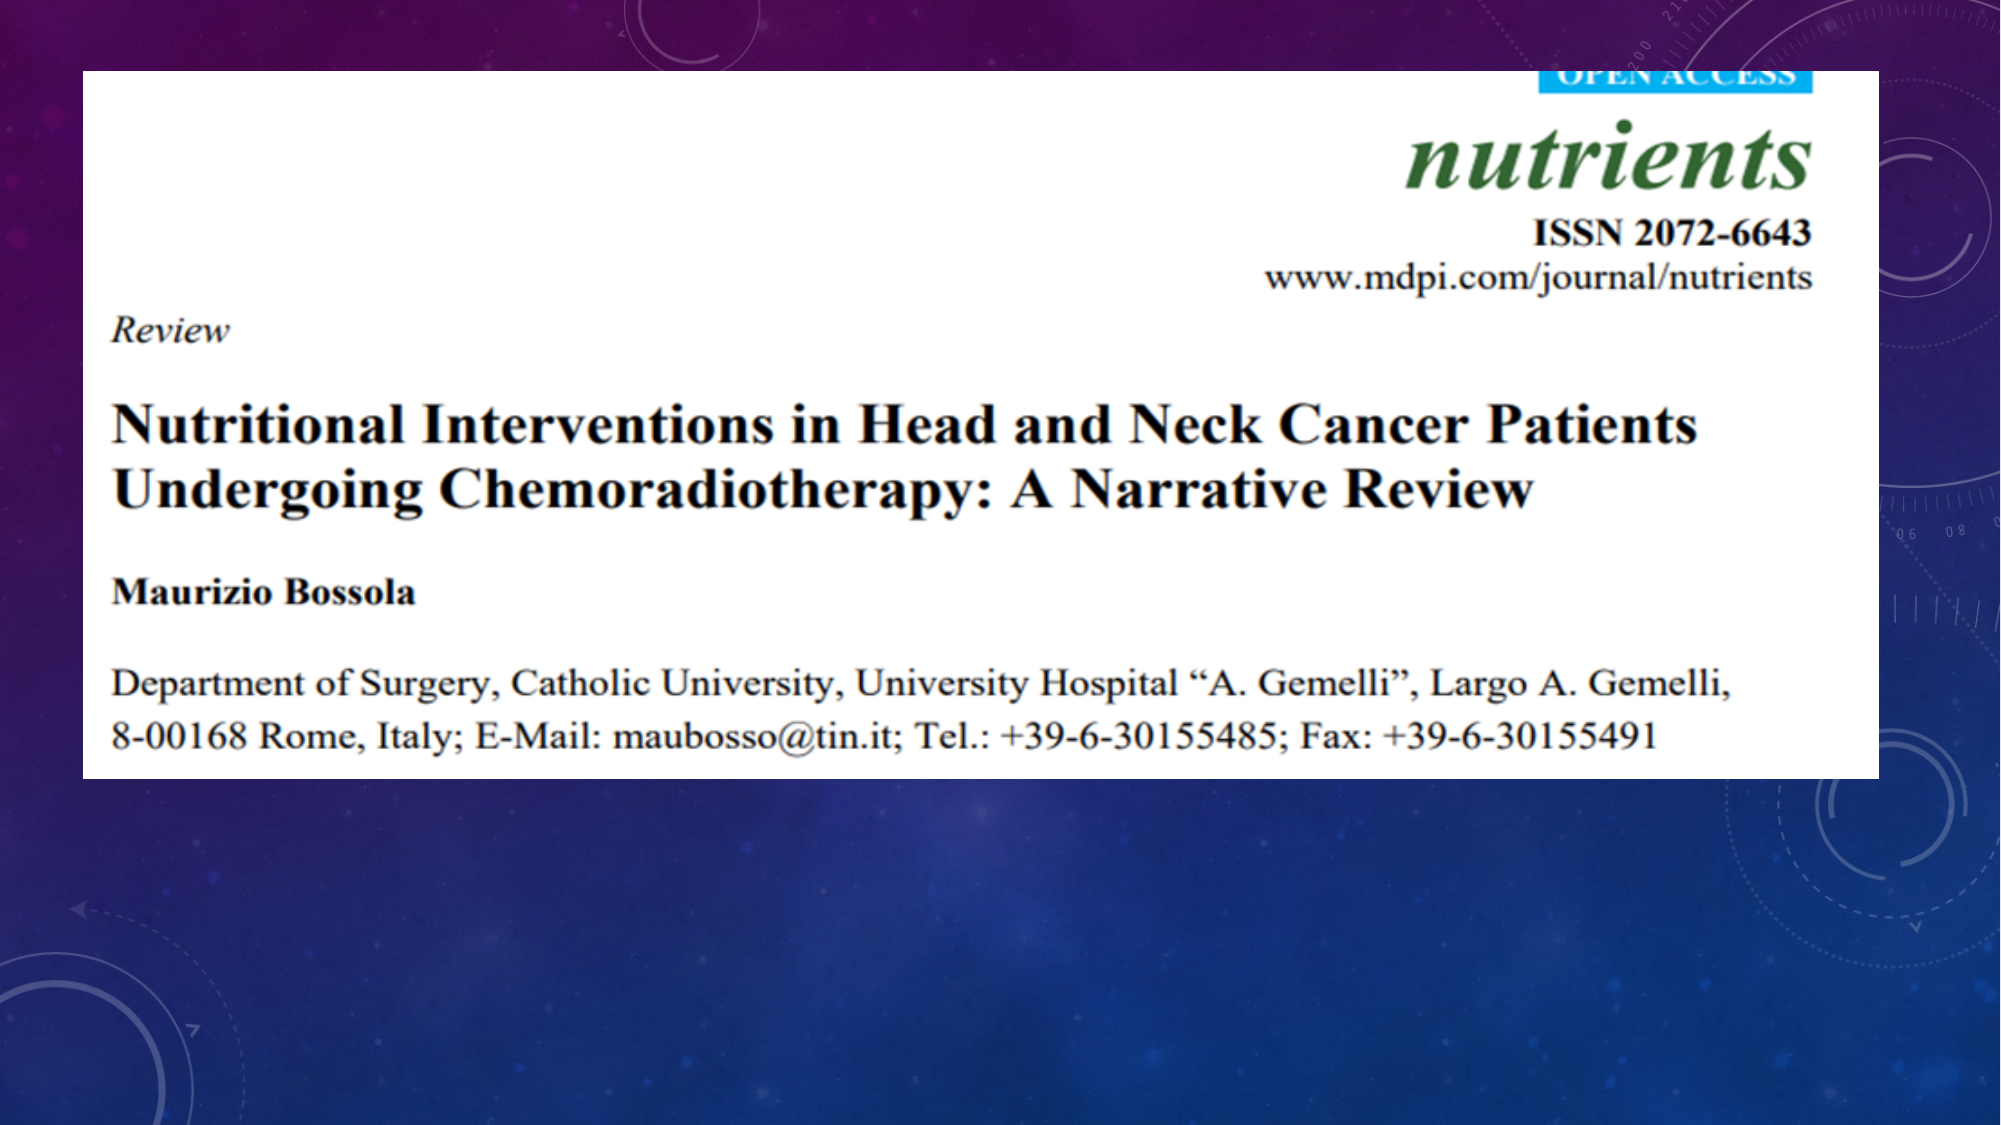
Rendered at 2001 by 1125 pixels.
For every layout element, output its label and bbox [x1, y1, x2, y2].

picture [0, 0, 2001, 1125]
list [83, 70, 1879, 779]
